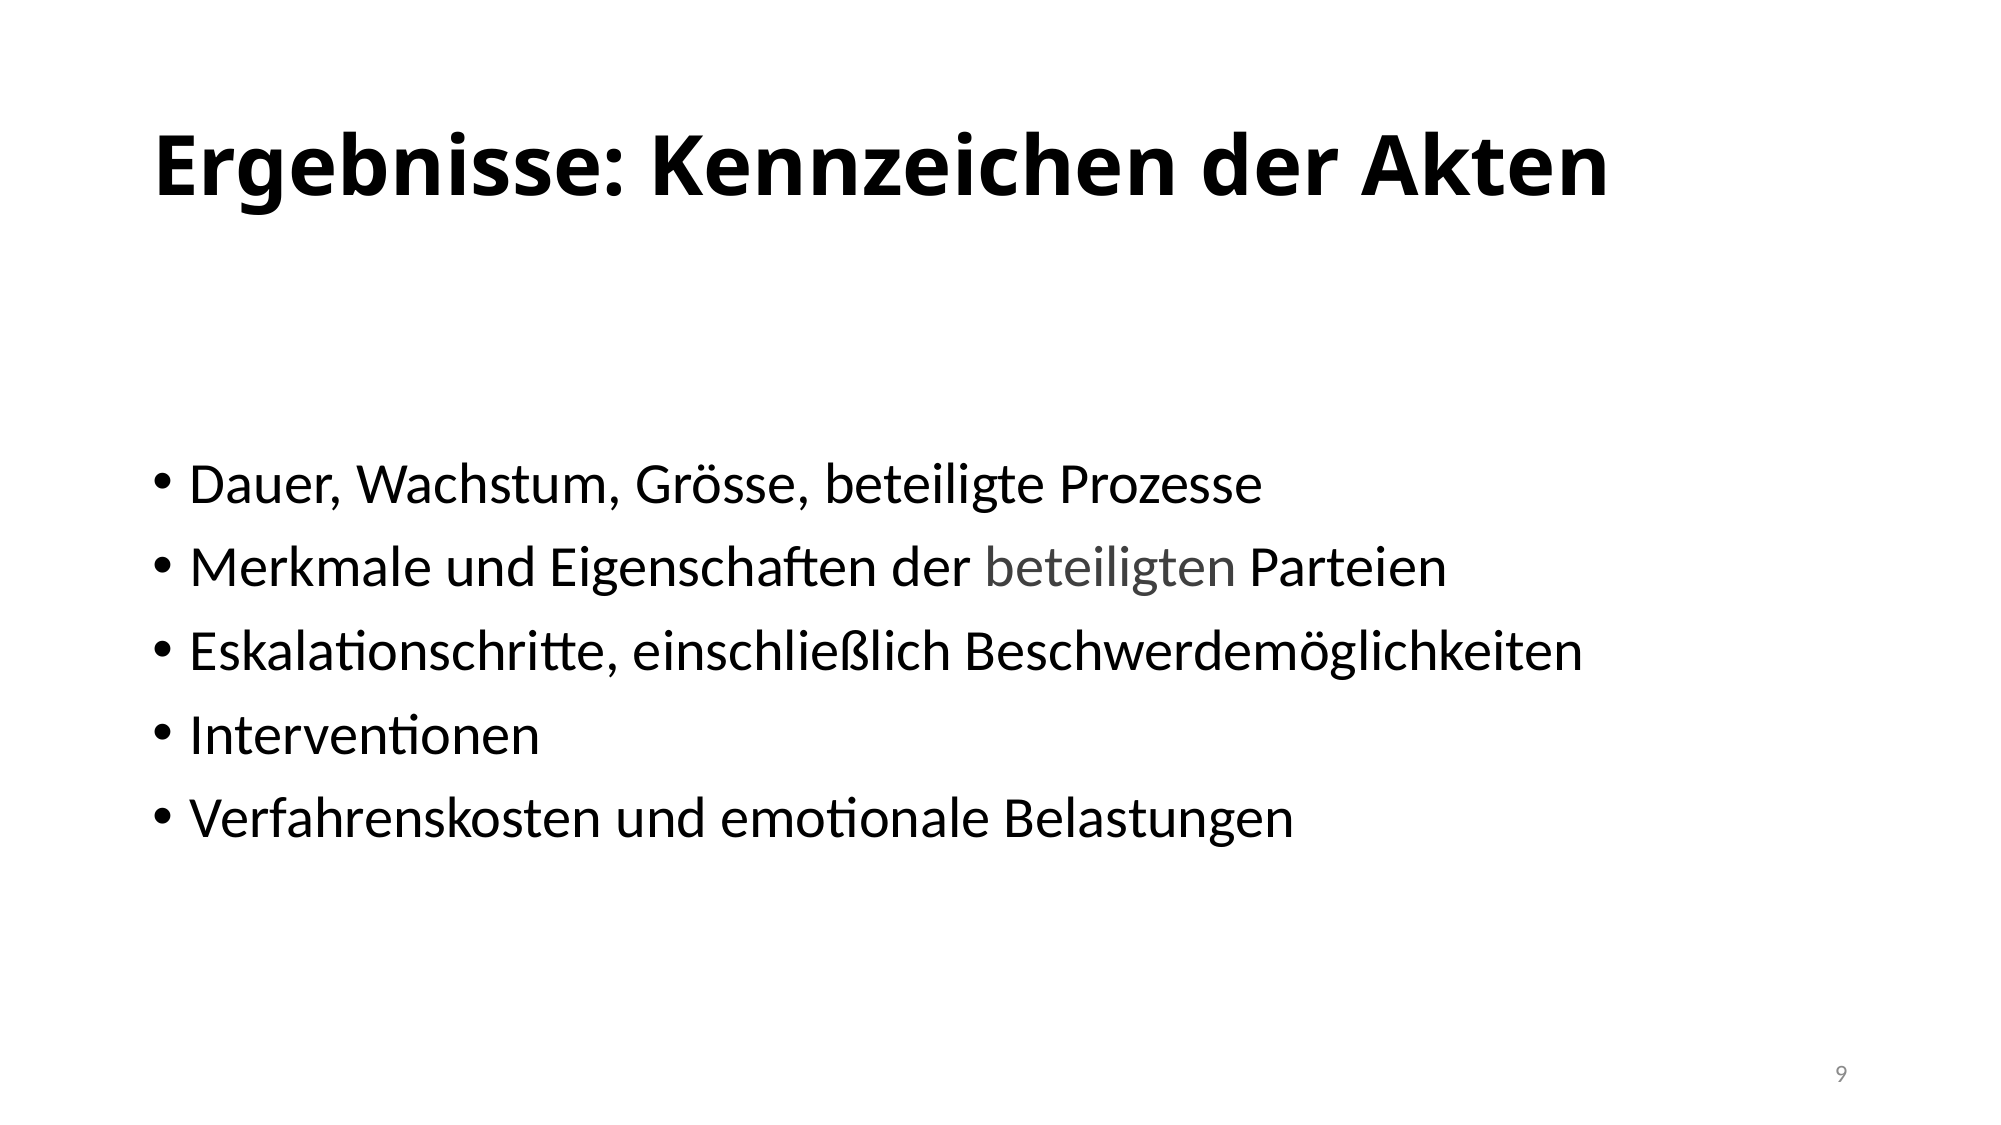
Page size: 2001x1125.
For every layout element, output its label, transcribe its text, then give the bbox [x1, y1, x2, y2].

title Ergebnisse: Kennzeichen der Akten [137, 59, 1863, 278]
list Dauer, Wachstum, Grösse, beteiligte Prozesse Merkmale und Eigenschaften der beteiligten Parteien Eskalationschritte, einschließlich Beschwerdemöglichkeiten Interventionen Verfahrenskosten und emotionale Belastungen [137, 445, 1863, 1014]
slide_number 9 [1412, 1042, 1863, 1103]
